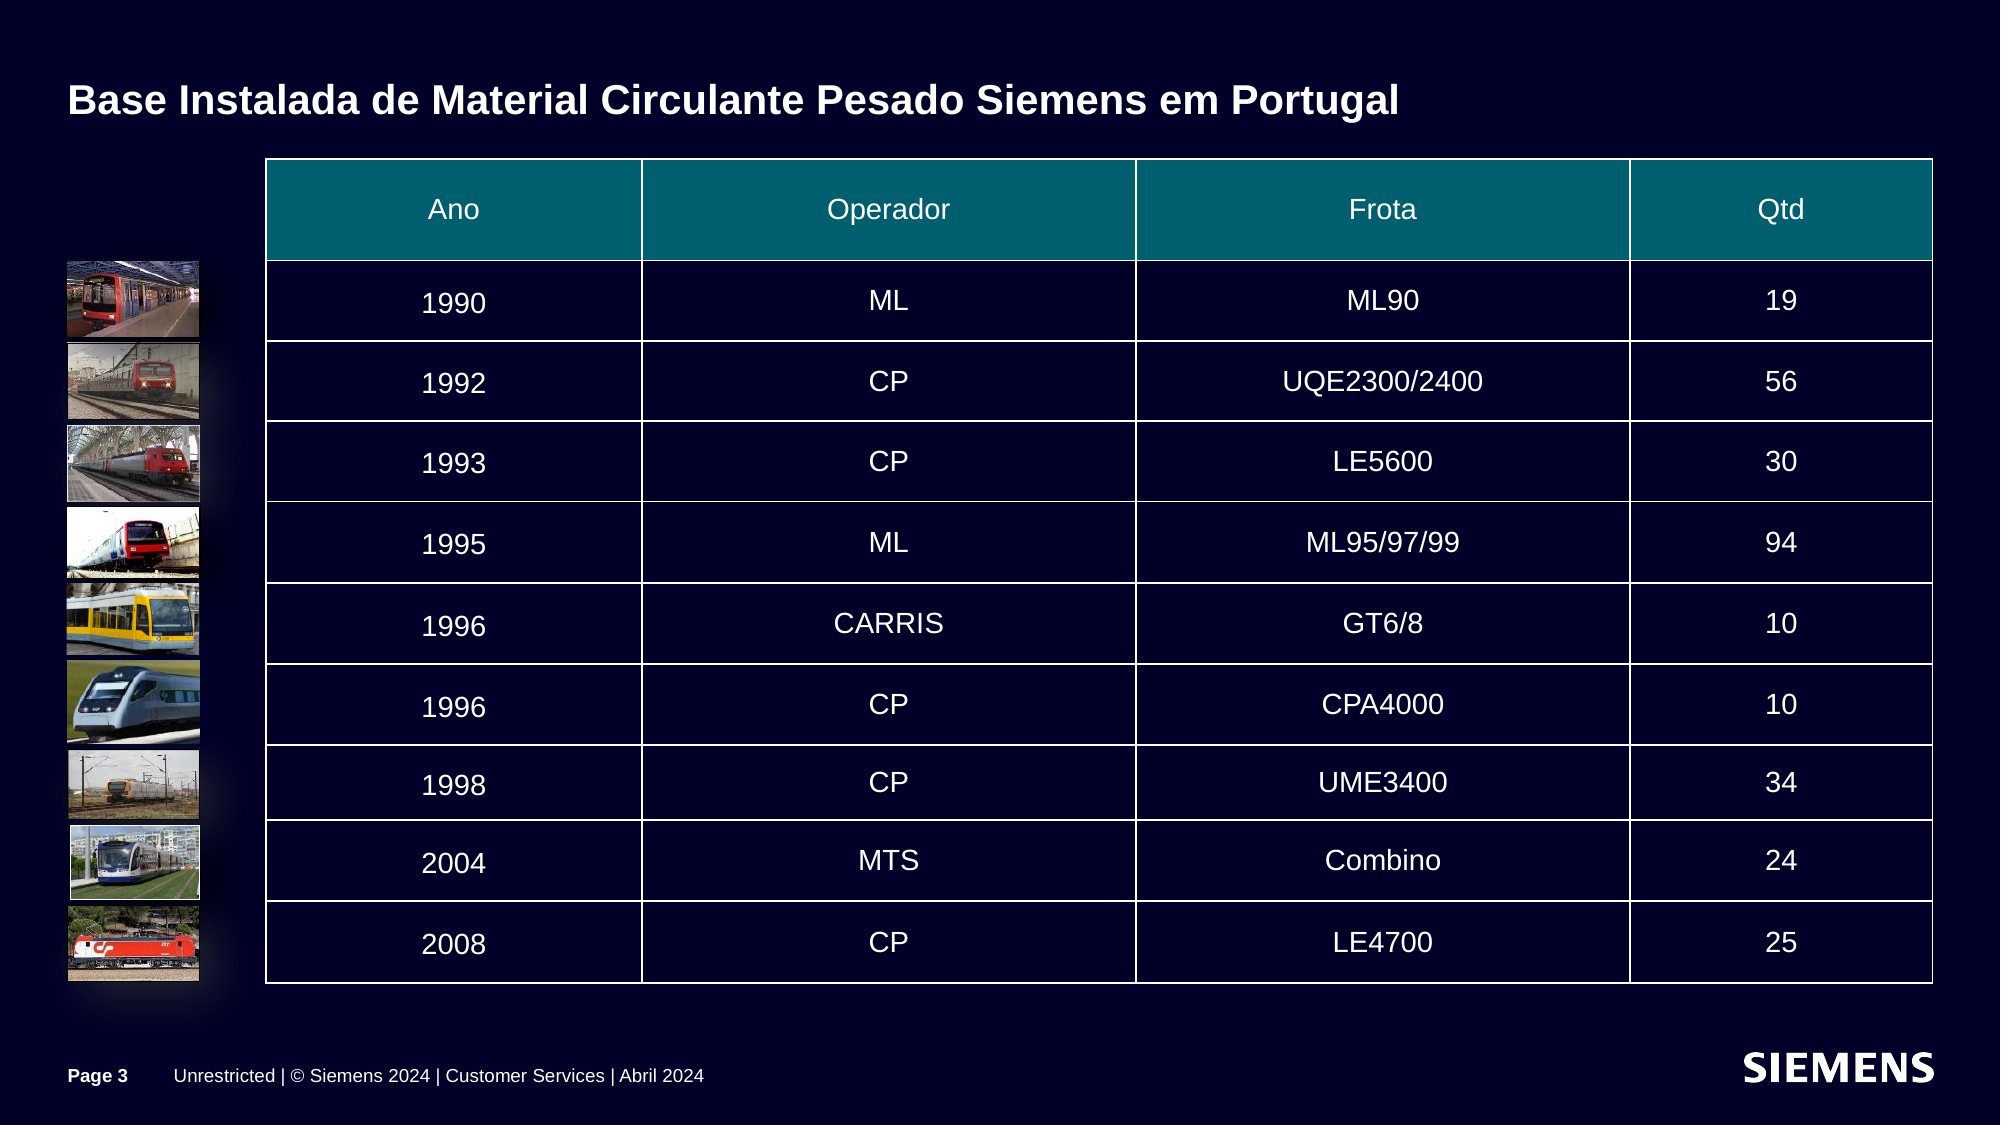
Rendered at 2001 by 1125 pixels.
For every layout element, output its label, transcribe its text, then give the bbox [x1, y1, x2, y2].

table_cell 94 [1631, 502, 1932, 582]
picture [67, 749, 200, 820]
table_cell Combino [1137, 821, 1629, 900]
table_cell 2008 [267, 902, 641, 982]
table_cell 1993 [267, 422, 641, 501]
table_cell 1996 [267, 665, 641, 744]
table_cell 10 [1631, 584, 1932, 663]
table_cell UQE2300/2400 [1137, 342, 1629, 420]
table_cell CP [643, 342, 1135, 420]
table_cell CP [643, 422, 1135, 501]
slide_number Page 3 [67, 1035, 173, 1125]
table_cell ML95/97/99 [1137, 502, 1629, 582]
table_cell 1995 [267, 502, 641, 582]
footer Unrestricted | © Siemens 2024 | Customer Services | Abril 2024 [173, 1035, 1686, 1125]
table_cell 56 [1631, 342, 1932, 420]
table_cell 19 [1631, 261, 1932, 340]
picture [1744, 1052, 1934, 1083]
table_header Ano [267, 160, 641, 260]
picture [67, 425, 200, 502]
table_cell 34 [1631, 746, 1932, 819]
table_cell 24 [1631, 821, 1932, 900]
picture [67, 660, 200, 744]
table_cell LE5600 [1137, 422, 1629, 501]
picture [67, 342, 200, 420]
table_cell CARRIS [643, 584, 1135, 663]
table_cell 2004 [267, 821, 641, 900]
table_cell CP [643, 665, 1135, 744]
table_cell CP [643, 746, 1135, 819]
table_cell GT6/8 [1137, 584, 1629, 663]
table_cell MTS [643, 821, 1135, 900]
table_cell UME3400 [1137, 746, 1629, 819]
table_cell 1990 [267, 261, 641, 340]
table_header Operador [643, 160, 1135, 260]
picture [66, 583, 200, 655]
picture [67, 905, 200, 982]
table_header Qtd [1631, 160, 1932, 260]
table_cell ML90 [1137, 261, 1629, 340]
table_header Frota [1137, 160, 1629, 260]
table_cell LE4700 [1137, 902, 1629, 982]
title Base Instalada de Material Circulante Pesado Siemens em Portugal [67, 78, 1686, 173]
picture [70, 825, 200, 900]
table_cell 30 [1631, 422, 1932, 501]
table_cell 1992 [267, 342, 641, 420]
table_cell ML [643, 502, 1135, 582]
picture [67, 261, 200, 338]
table_cell 1998 [267, 746, 641, 819]
table_cell CPA4000 [1137, 665, 1629, 744]
table_cell 10 [1631, 665, 1932, 744]
picture [67, 507, 200, 579]
table_cell CP [643, 902, 1135, 982]
table_cell 25 [1631, 902, 1932, 982]
table_cell 1996 [267, 584, 641, 663]
table_cell ML [643, 261, 1135, 340]
